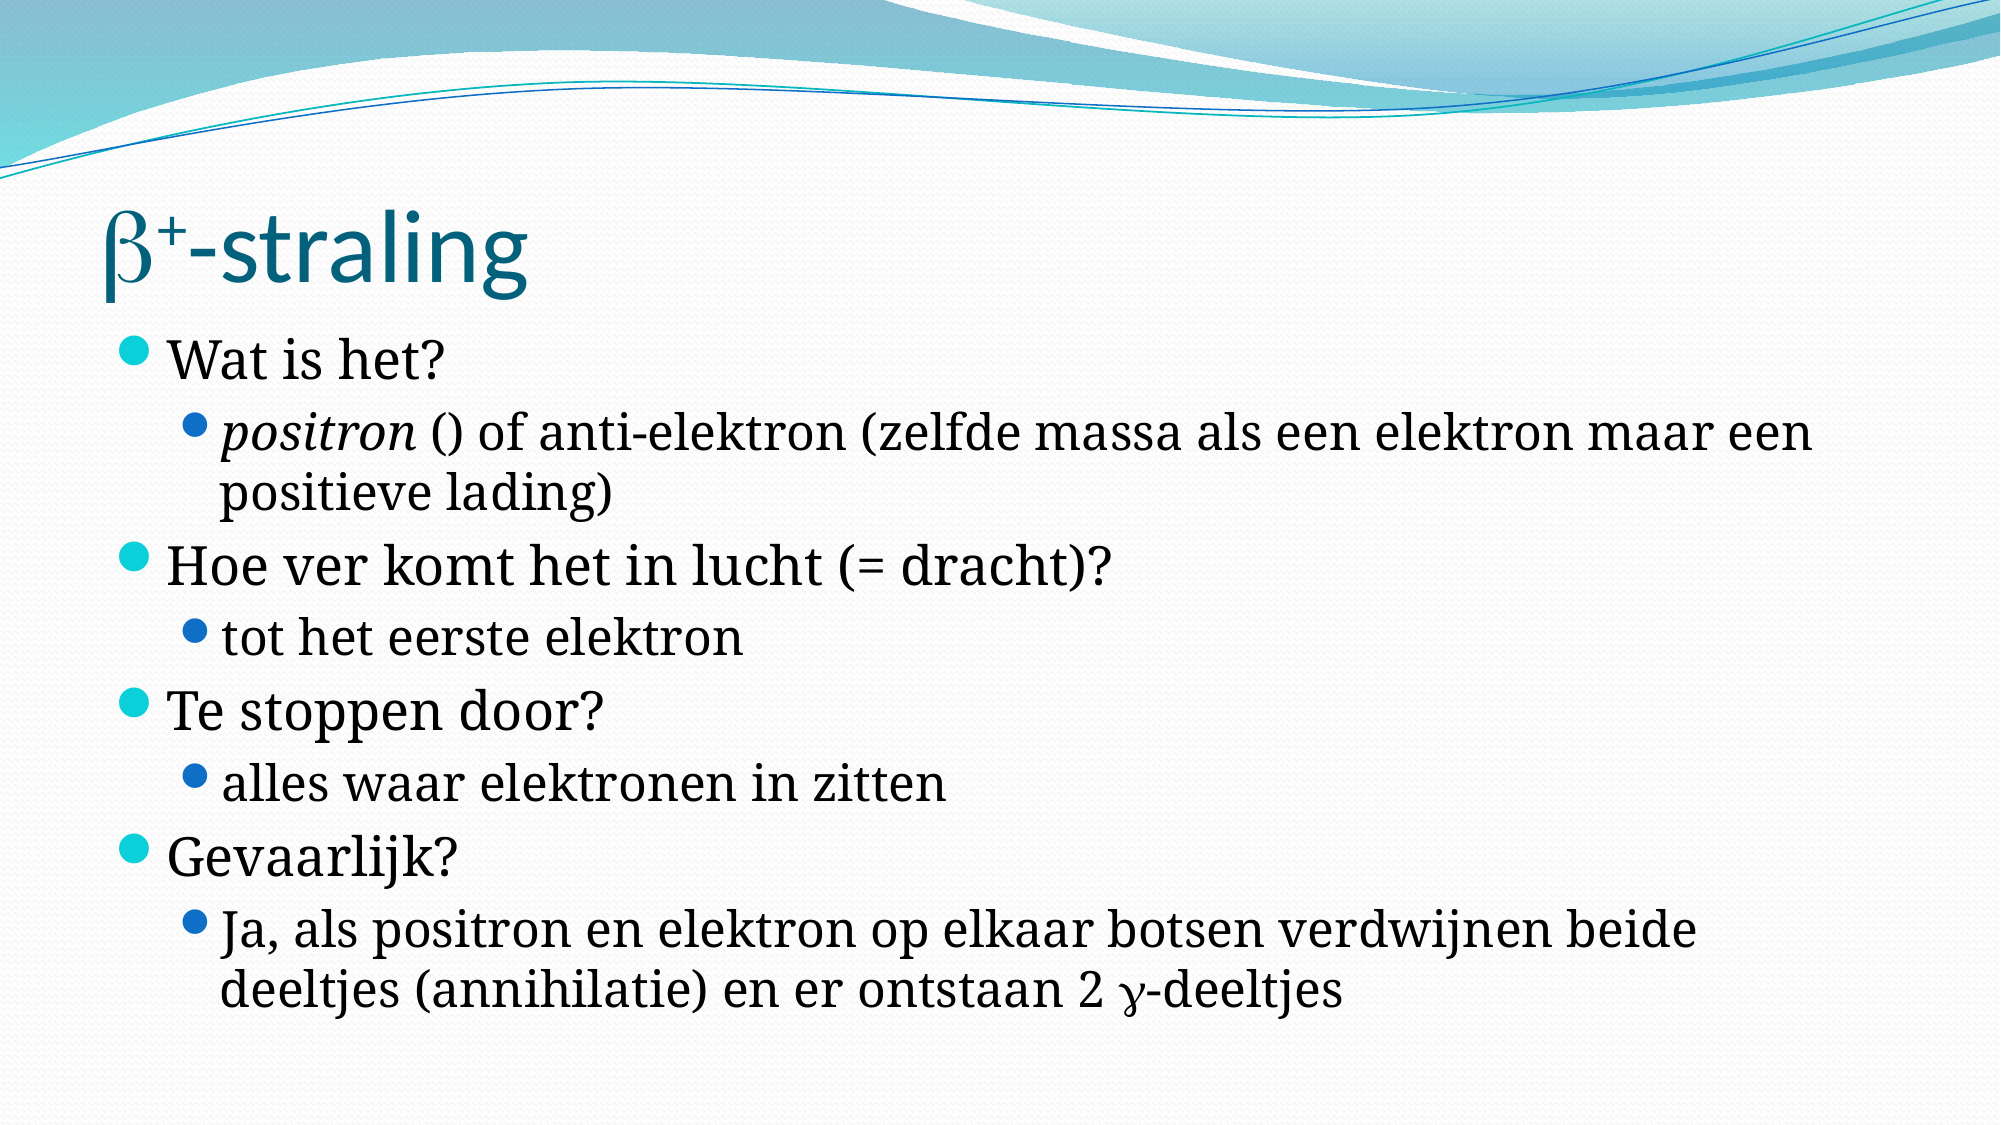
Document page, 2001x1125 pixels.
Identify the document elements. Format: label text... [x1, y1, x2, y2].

title +-straling [99, 115, 1900, 303]
